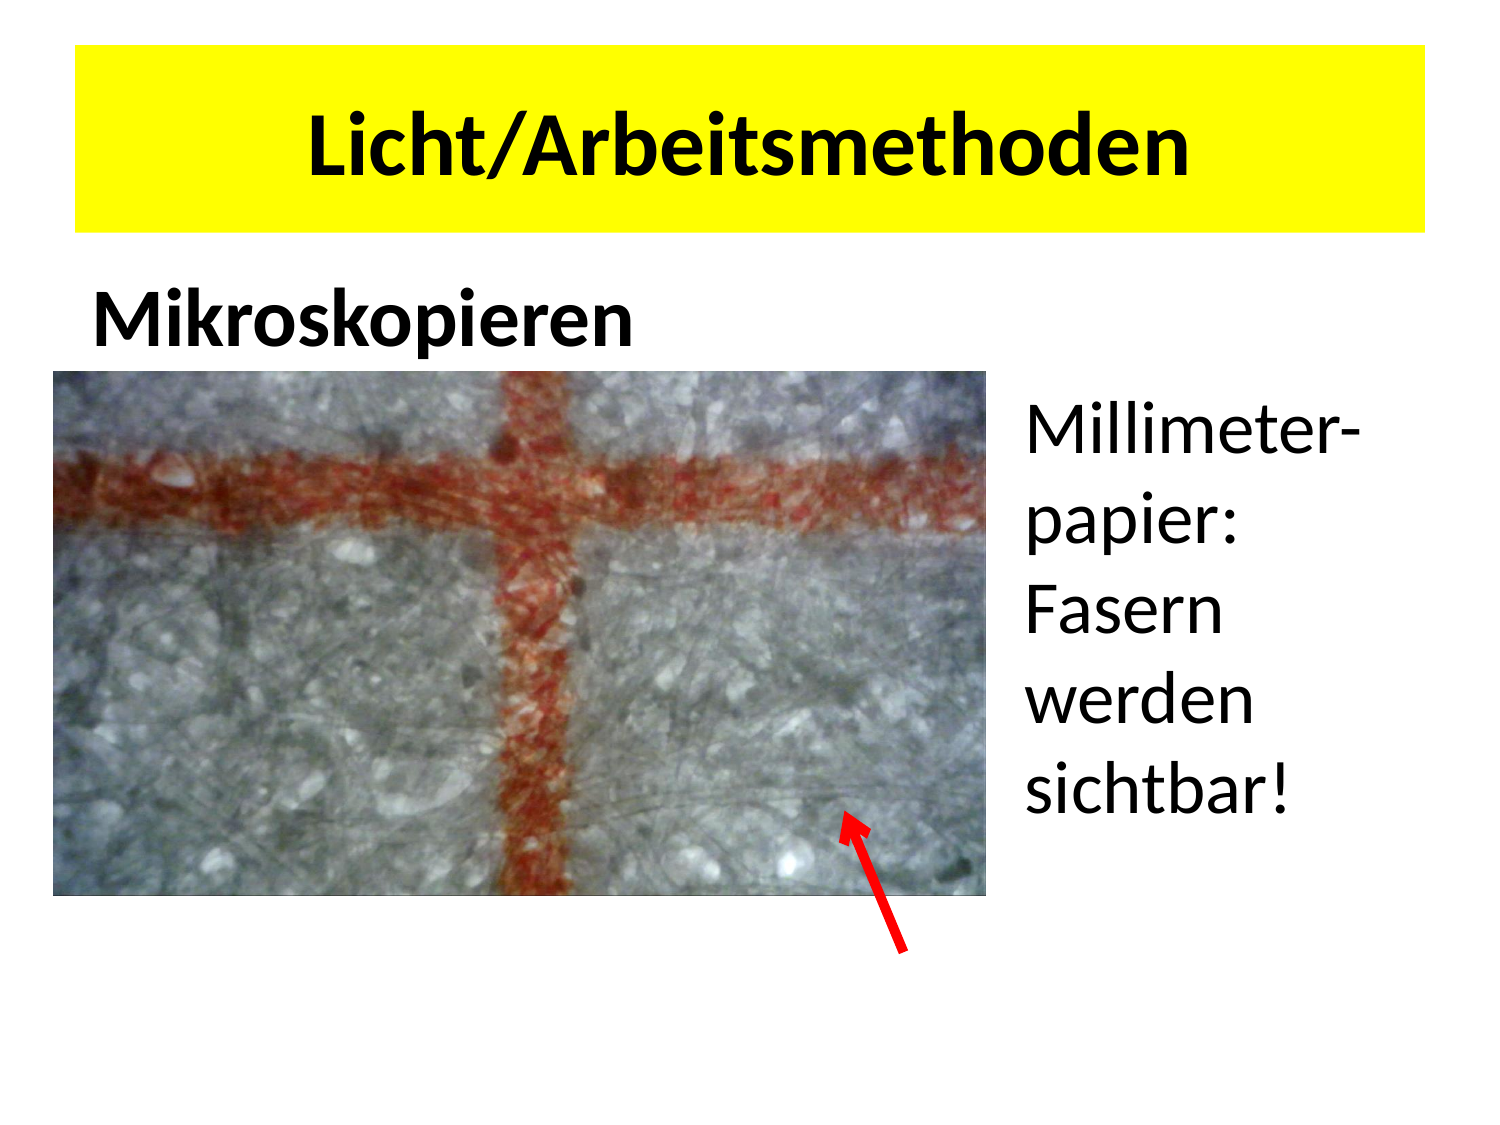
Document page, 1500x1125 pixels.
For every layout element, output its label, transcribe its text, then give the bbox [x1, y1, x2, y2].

title Licht/Arbeitsmethoden [75, 45, 1425, 233]
text_box Mikroskopieren [76, 255, 1424, 371]
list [52, 371, 986, 897]
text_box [844, 810, 904, 953]
text_box Millimeter-papier: Fasern werden sichtbar! [1009, 371, 1424, 837]
